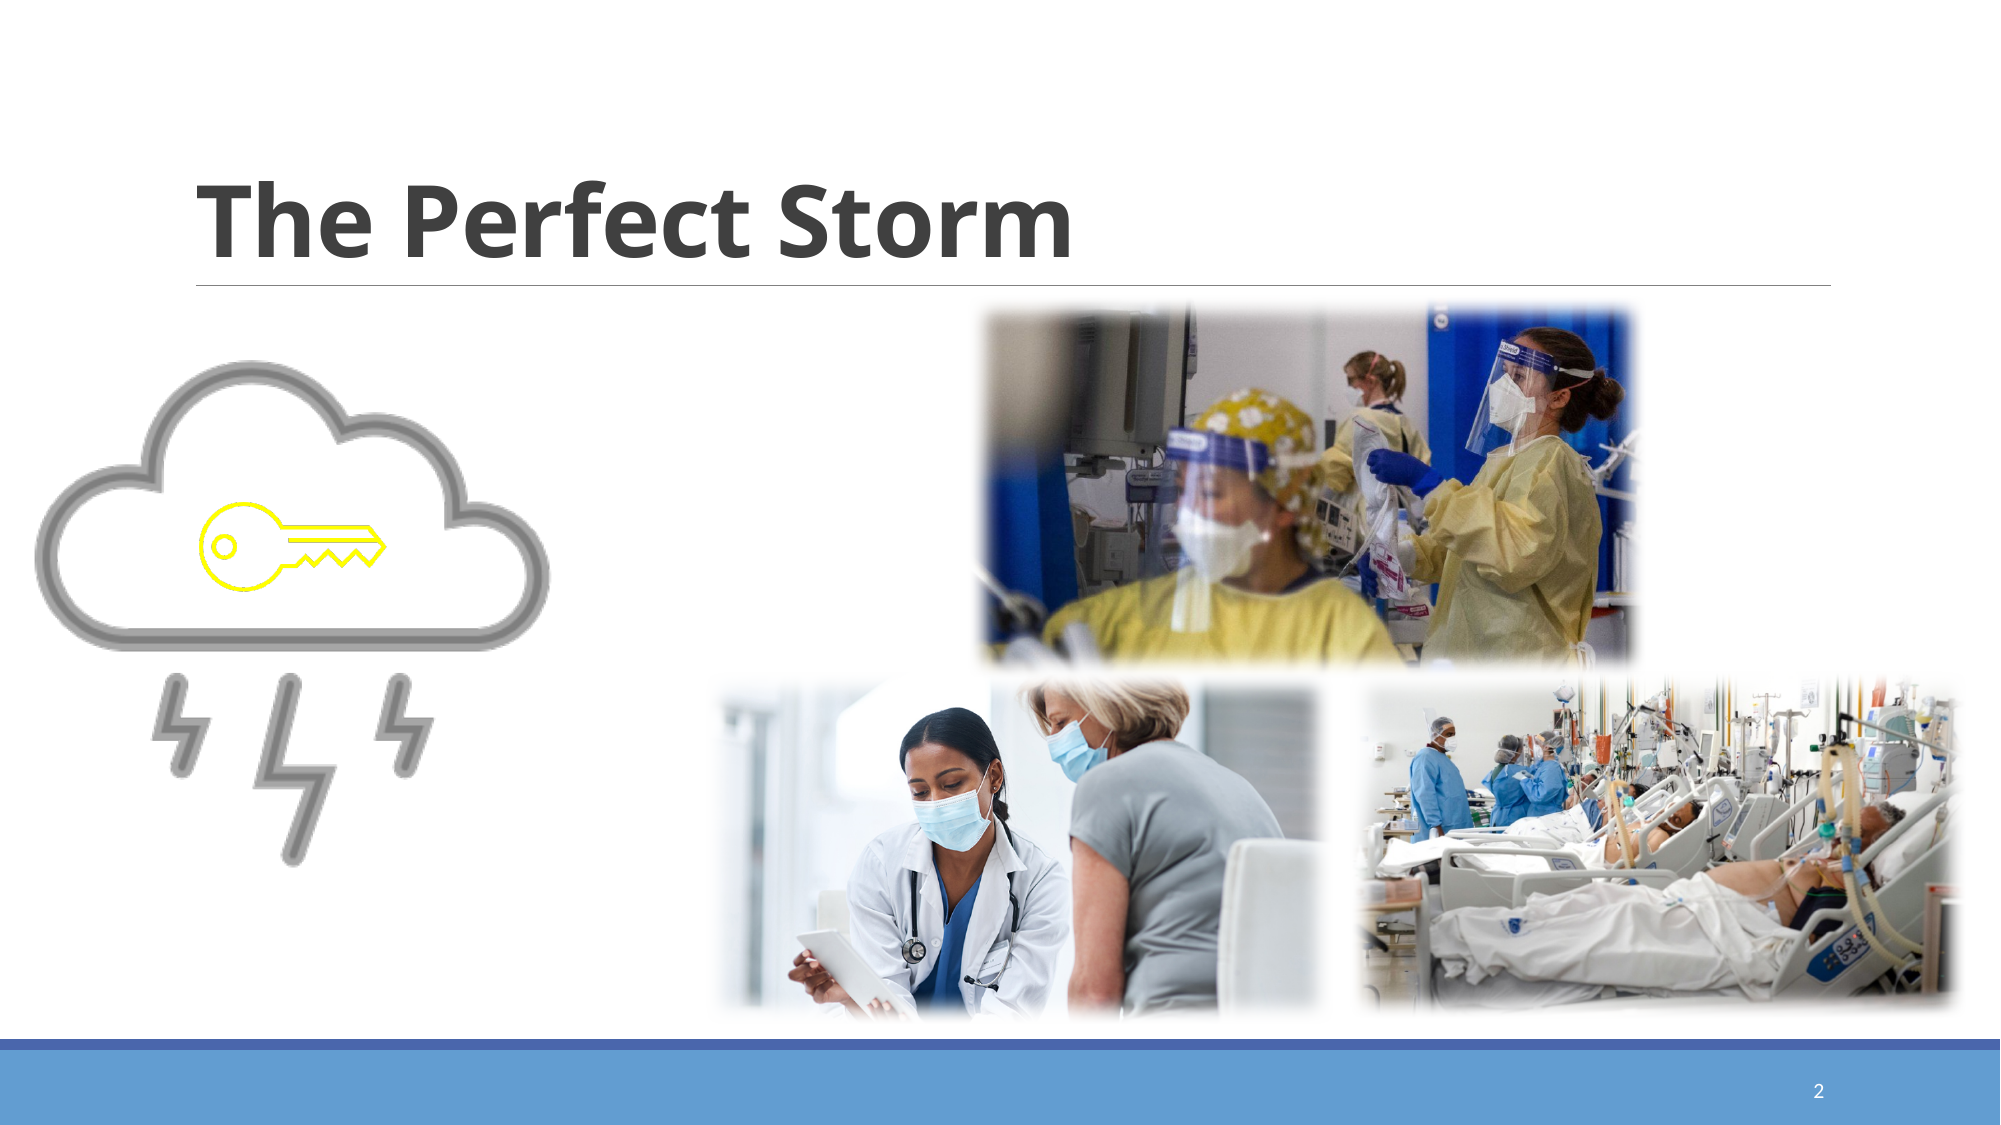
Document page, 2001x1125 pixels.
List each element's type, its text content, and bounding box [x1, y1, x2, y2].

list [0, 253, 650, 969]
slide_number 2 [1624, 1059, 1840, 1120]
title The Perfect Storm [180, 47, 1830, 285]
picture [189, 444, 395, 650]
picture [704, 294, 1967, 1025]
